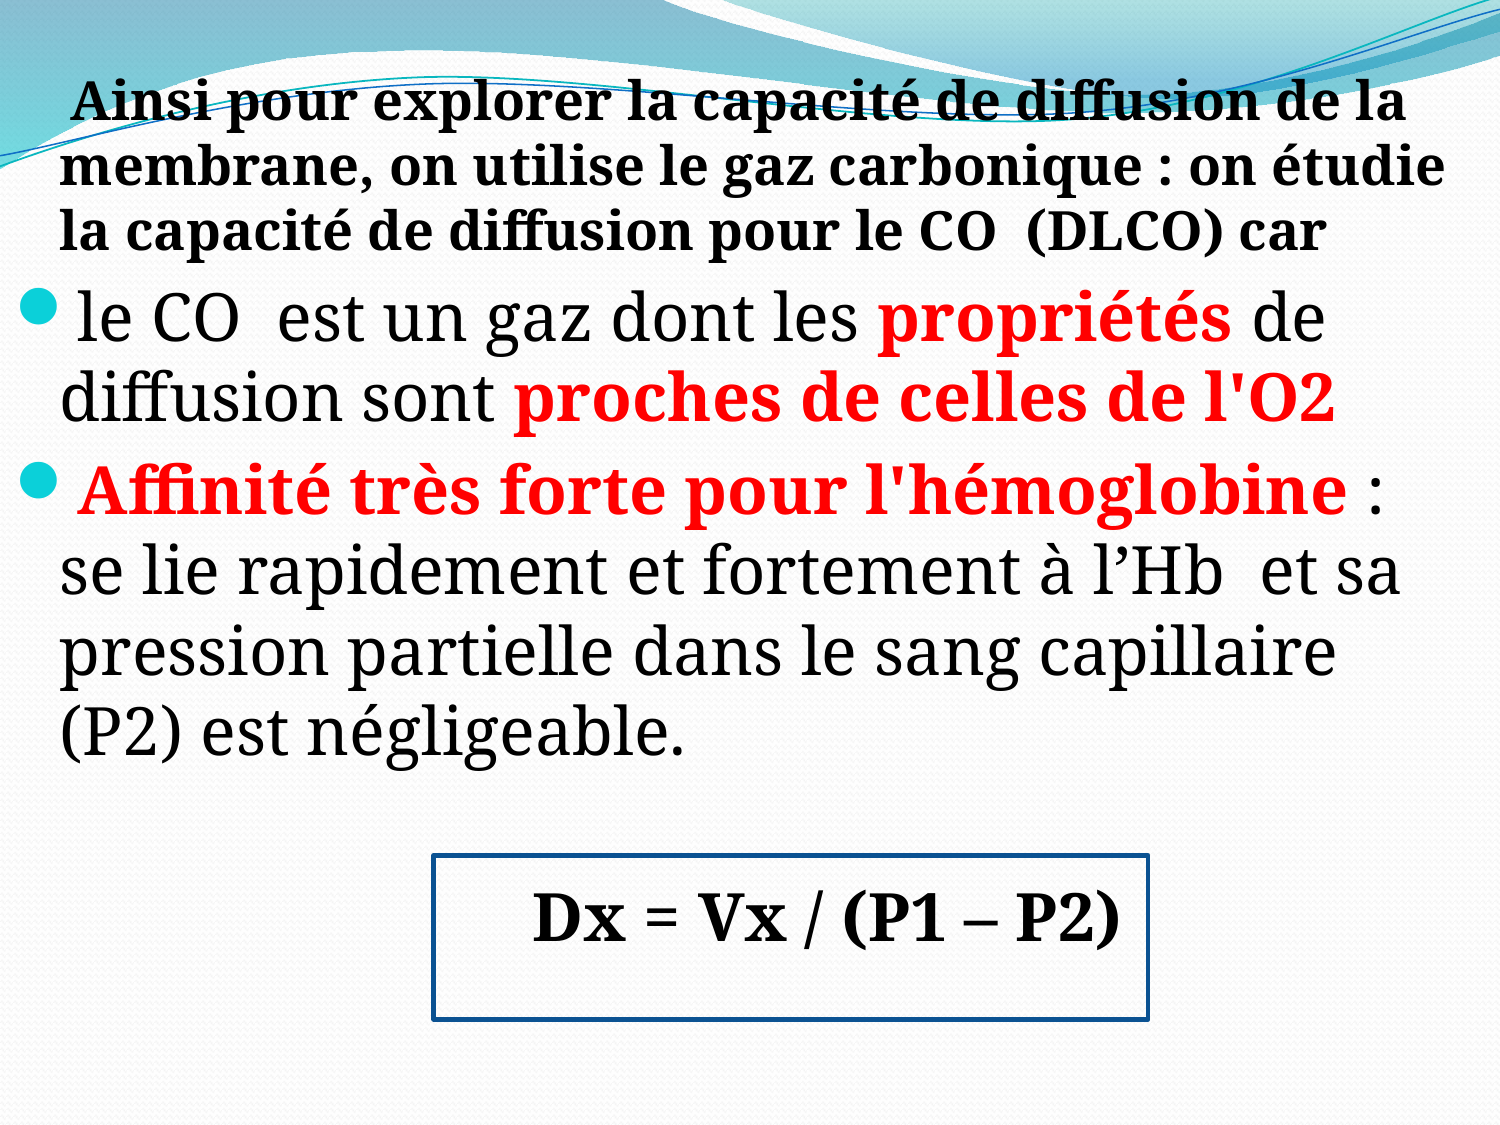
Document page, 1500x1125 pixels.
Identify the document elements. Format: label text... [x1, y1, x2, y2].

list Ainsi pour explorer la capacité de diffusion de la membrane, on utilise le gaz carbonique : on étudie la capacité de diffusion pour le CO (DLCO) car le CO est un gaz dont les propriétés de diffusion sont proches de celles de l'O2 Affinité très forte pour l'hémoglobine : se lie rapidement et fortement à l’Hb et sa pression partielle dans le sang capillaire (P2) est négligeable. Dx = Vx / (P1 – P2) [0, 58, 1477, 1102]
text_box [431, 853, 1150, 1022]
